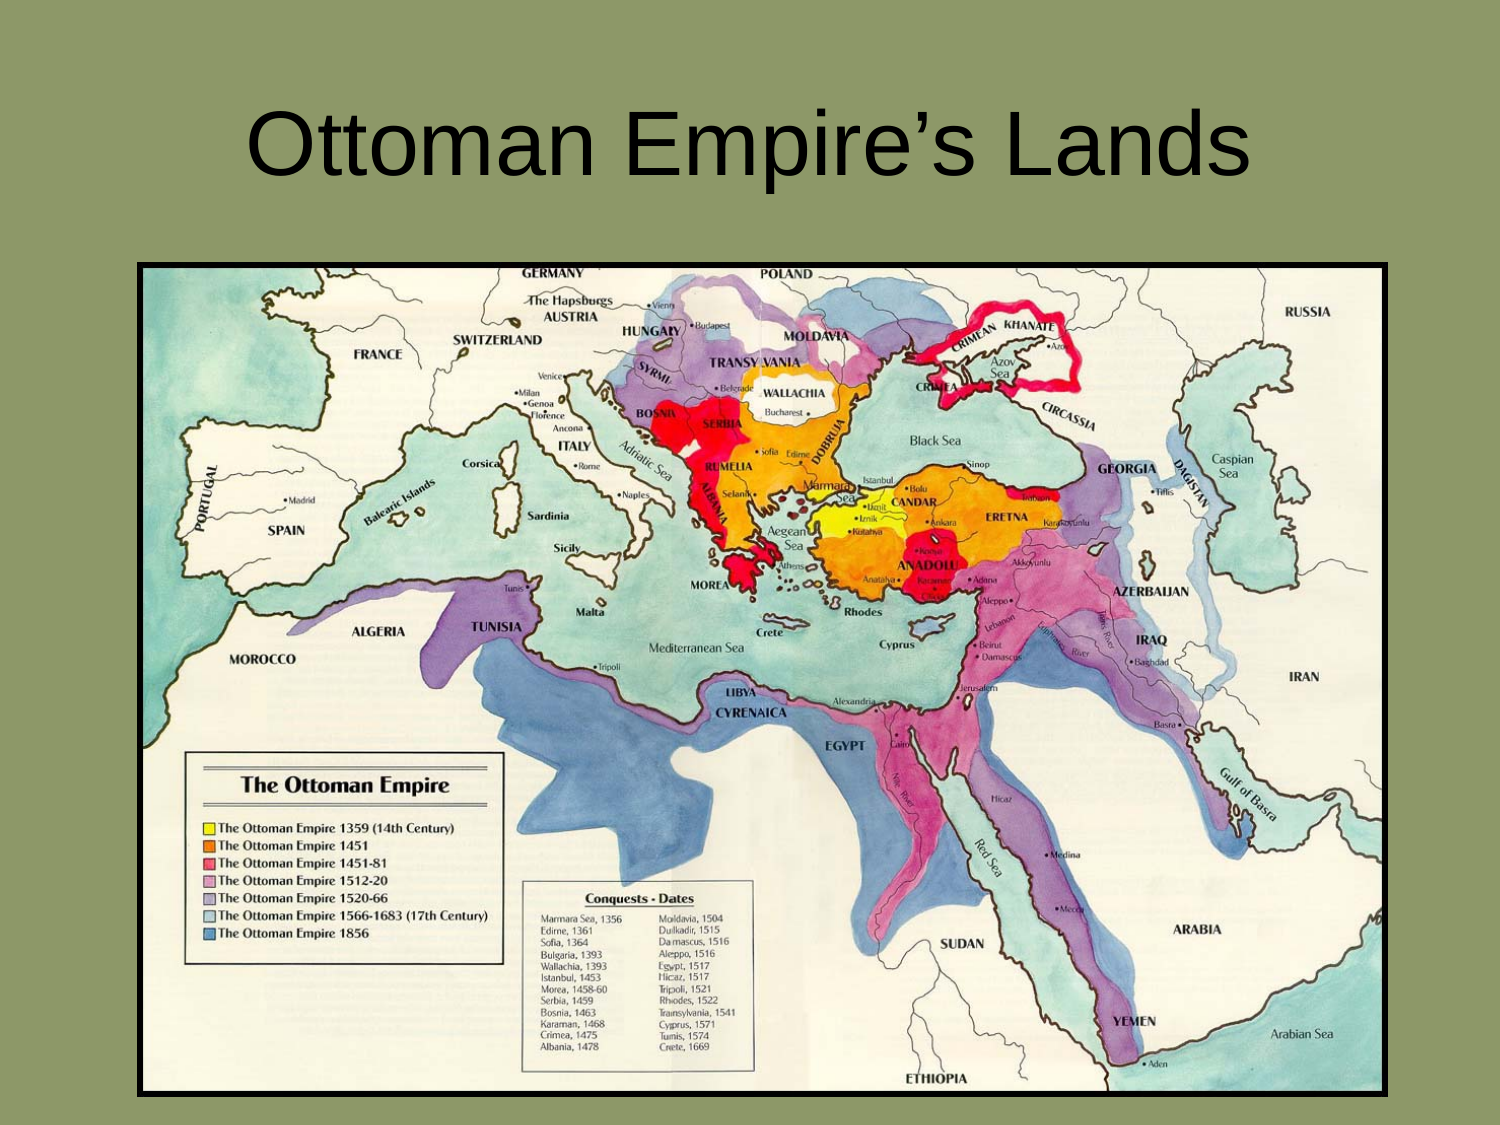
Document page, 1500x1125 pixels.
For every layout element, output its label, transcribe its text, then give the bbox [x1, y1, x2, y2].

picture [137, 262, 1388, 1097]
title Ottoman Empire’s Lands [75, 45, 1425, 233]
